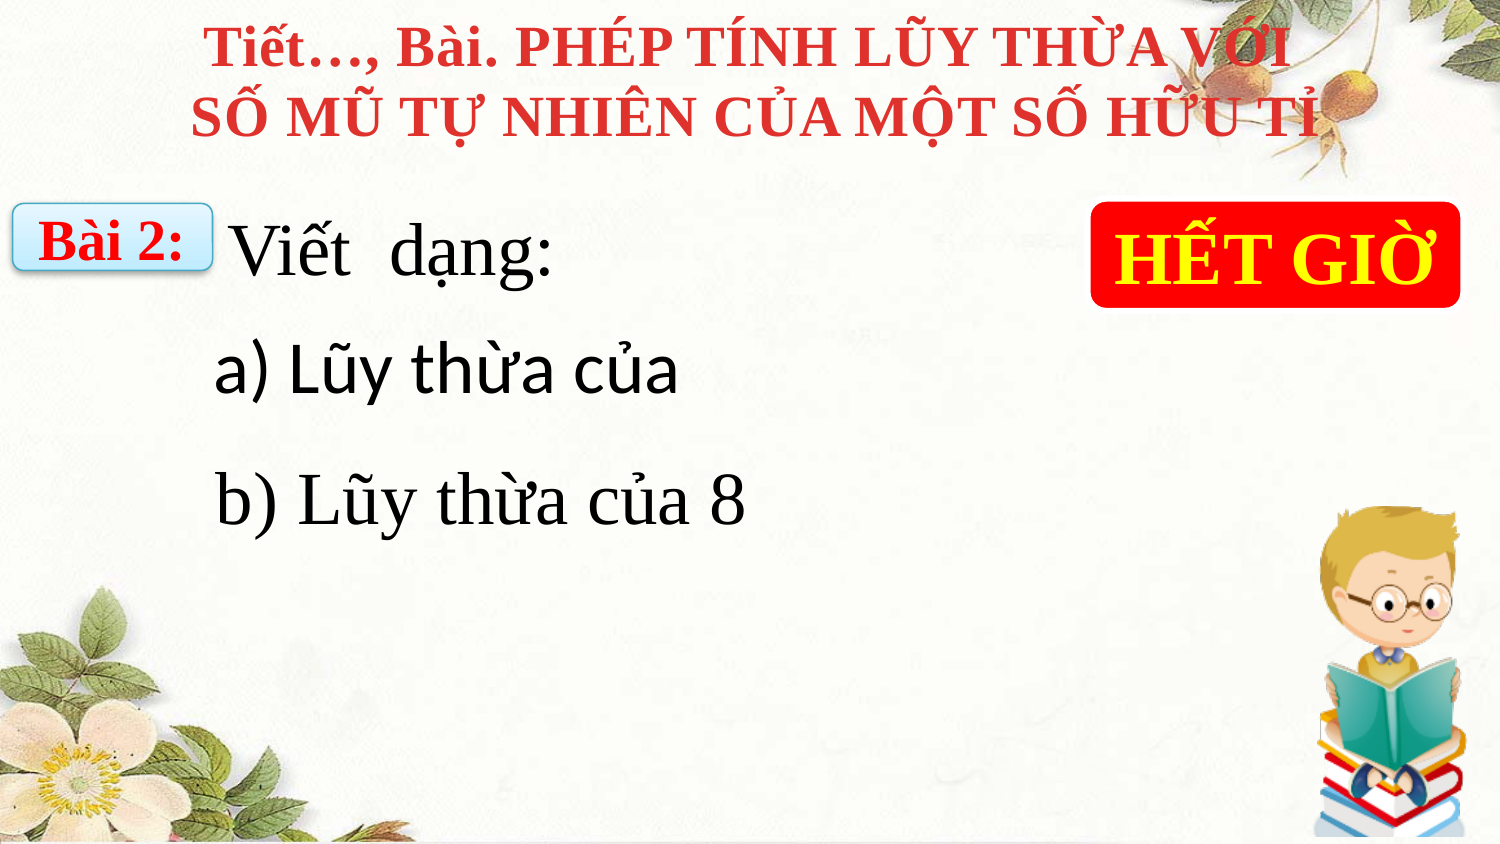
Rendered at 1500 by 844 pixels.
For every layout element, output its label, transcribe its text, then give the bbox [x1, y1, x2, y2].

text_box Tiết…, Bài. PHÉP TÍNH LŨY THỪA VỚI SỐ MŨ TỰ NHIÊN CỦA MỘT SỐ HỮU TỈ [12, 1, 1500, 157]
text_box b) Lũy thừa của 8 [200, 442, 873, 548]
text_box HẾT GIỜ [1085, 196, 1466, 314]
text_box Bài 2: [11, 202, 214, 272]
picture [0, 0, 1500, 844]
